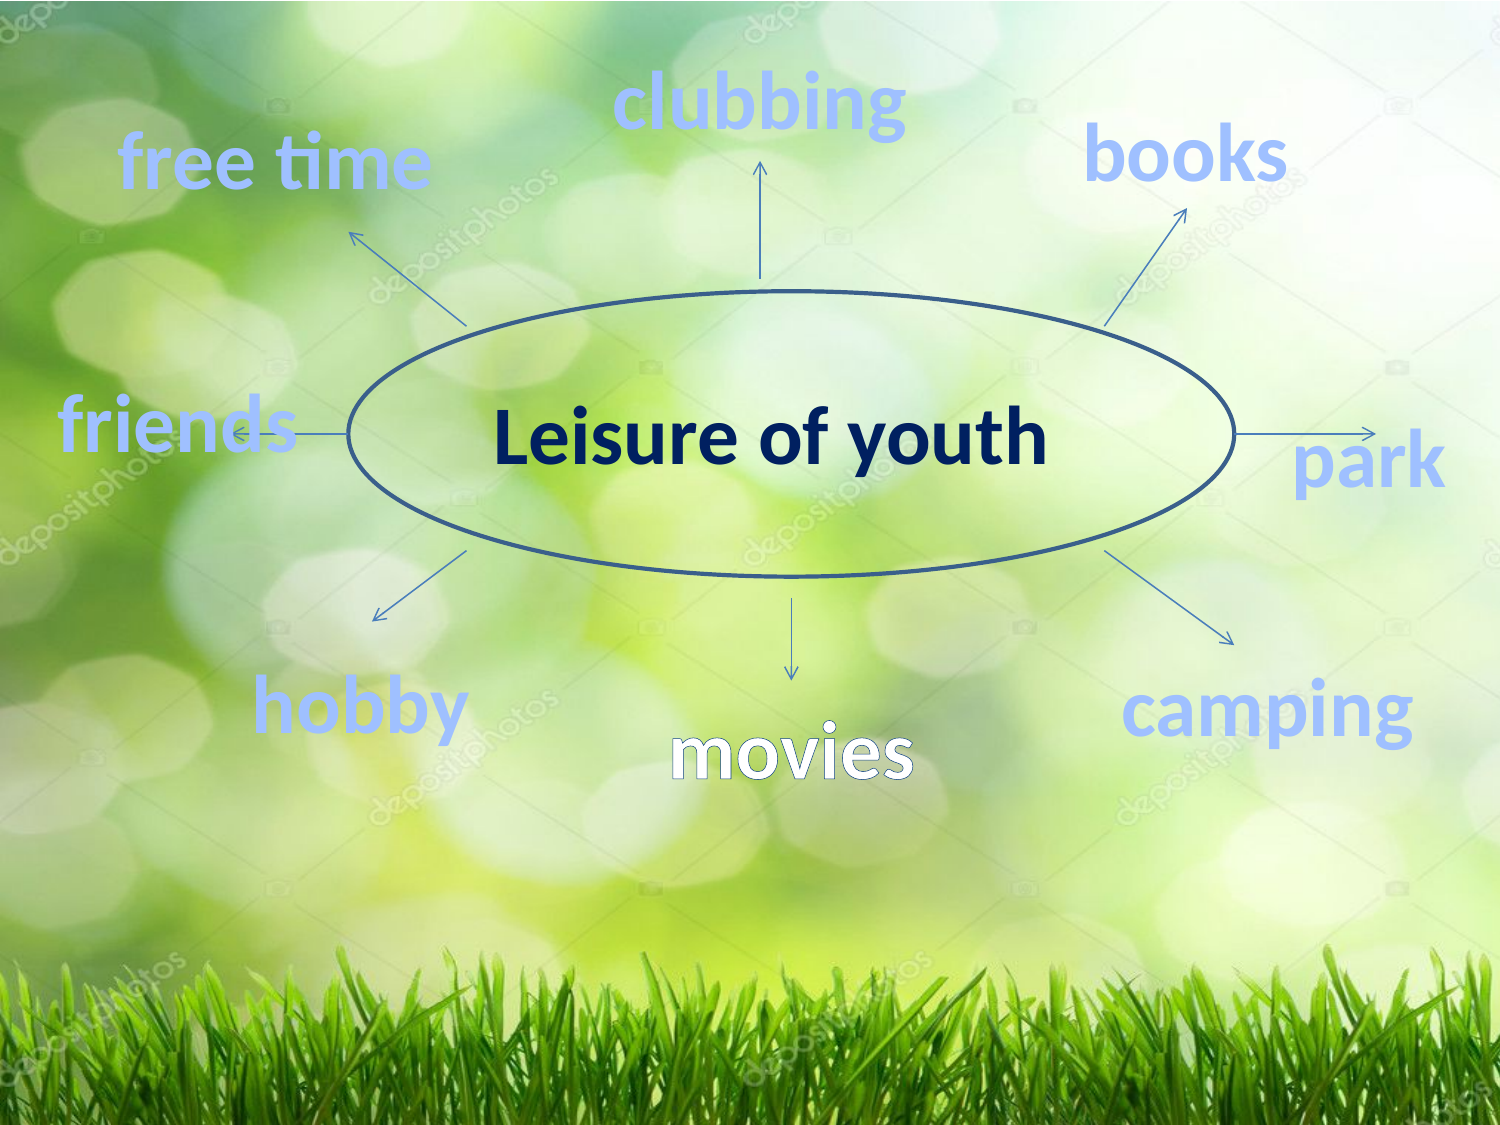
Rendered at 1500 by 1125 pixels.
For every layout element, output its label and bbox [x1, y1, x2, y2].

text_box [1104, 550, 1235, 646]
text_box [1104, 207, 1188, 327]
text_box [371, 550, 467, 622]
picture [0, 1, 1500, 1125]
text_box [348, 231, 467, 327]
